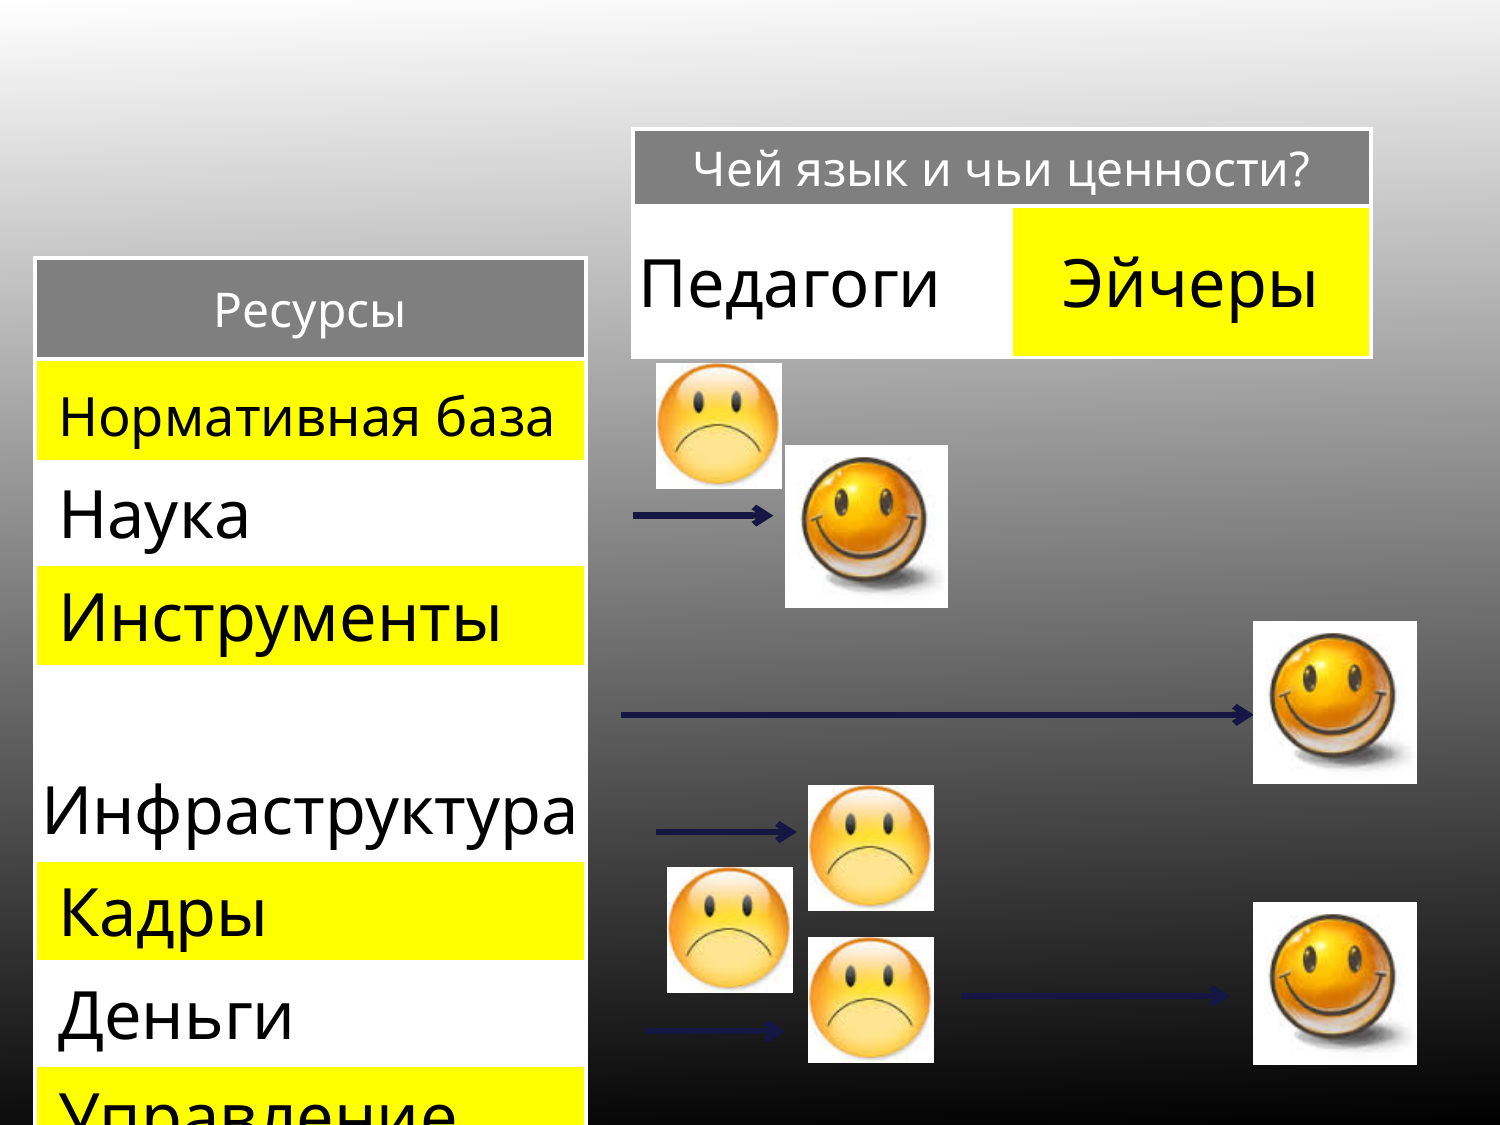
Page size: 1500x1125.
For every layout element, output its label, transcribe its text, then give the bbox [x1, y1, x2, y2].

picture [808, 784, 934, 911]
table_cell Эйчеры [1013, 208, 1369, 356]
table_cell Инфраструктура [37, 668, 584, 858]
picture [808, 937, 934, 1063]
picture [655, 363, 782, 489]
picture [1253, 902, 1417, 1066]
picture [1253, 620, 1417, 784]
table_cell Кадры [37, 862, 584, 960]
table_cell Нормативная база [37, 361, 584, 460]
table_header Ресурсы [37, 301, 584, 357]
text_box [0, 0, 1500, 301]
picture [784, 445, 948, 609]
table_cell Педагоги [635, 208, 1009, 356]
picture [667, 866, 794, 993]
table_cell Наука [37, 463, 584, 562]
table_cell Деньги [37, 964, 584, 1063]
table_cell Инструменты [37, 566, 584, 665]
table_header Чей язык и чьи ценности? [635, 131, 1369, 204]
table_cell Управление [37, 1067, 584, 1125]
